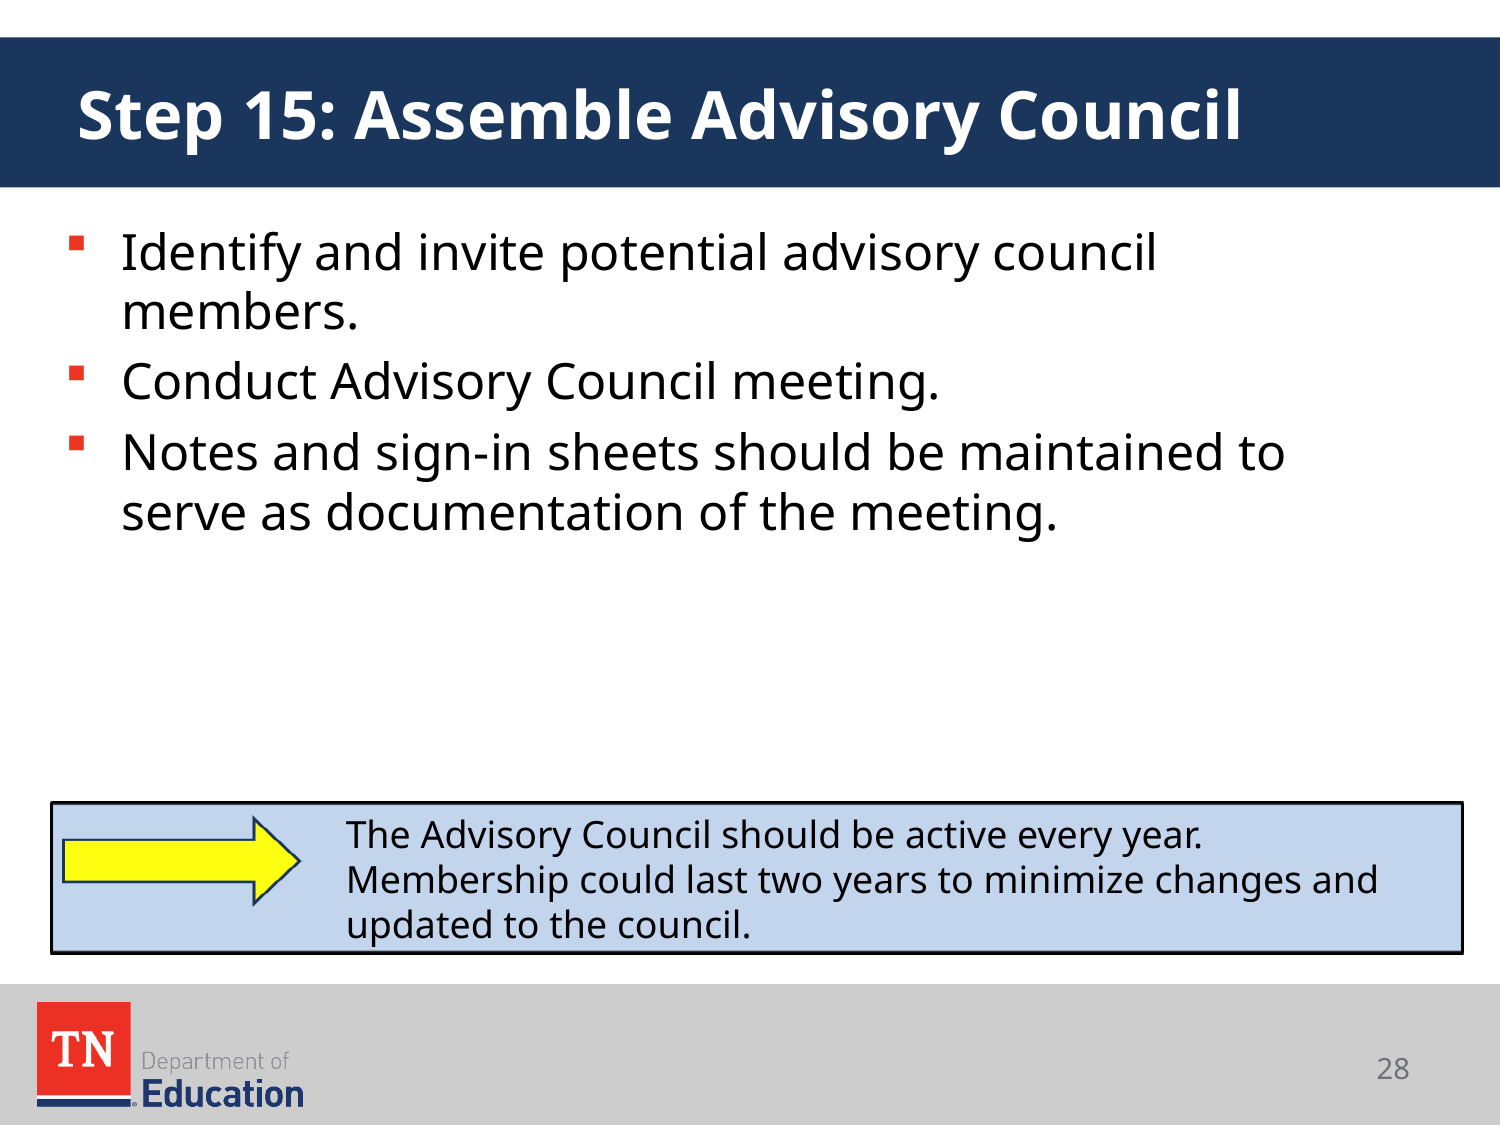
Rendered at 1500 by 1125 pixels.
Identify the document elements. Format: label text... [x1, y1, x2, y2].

picture [37, 1002, 303, 1107]
list Identify and invite potential advisory council members. Conduct Advisory Council meeting. Notes and sign-in sheets should be maintained to serve as documentation of the meeting. [50, 212, 1425, 800]
title Step 15: Assemble Advisory Council [62, 37, 1425, 188]
slide_number 28 [1350, 1042, 1425, 1103]
picture [49, 801, 1464, 956]
